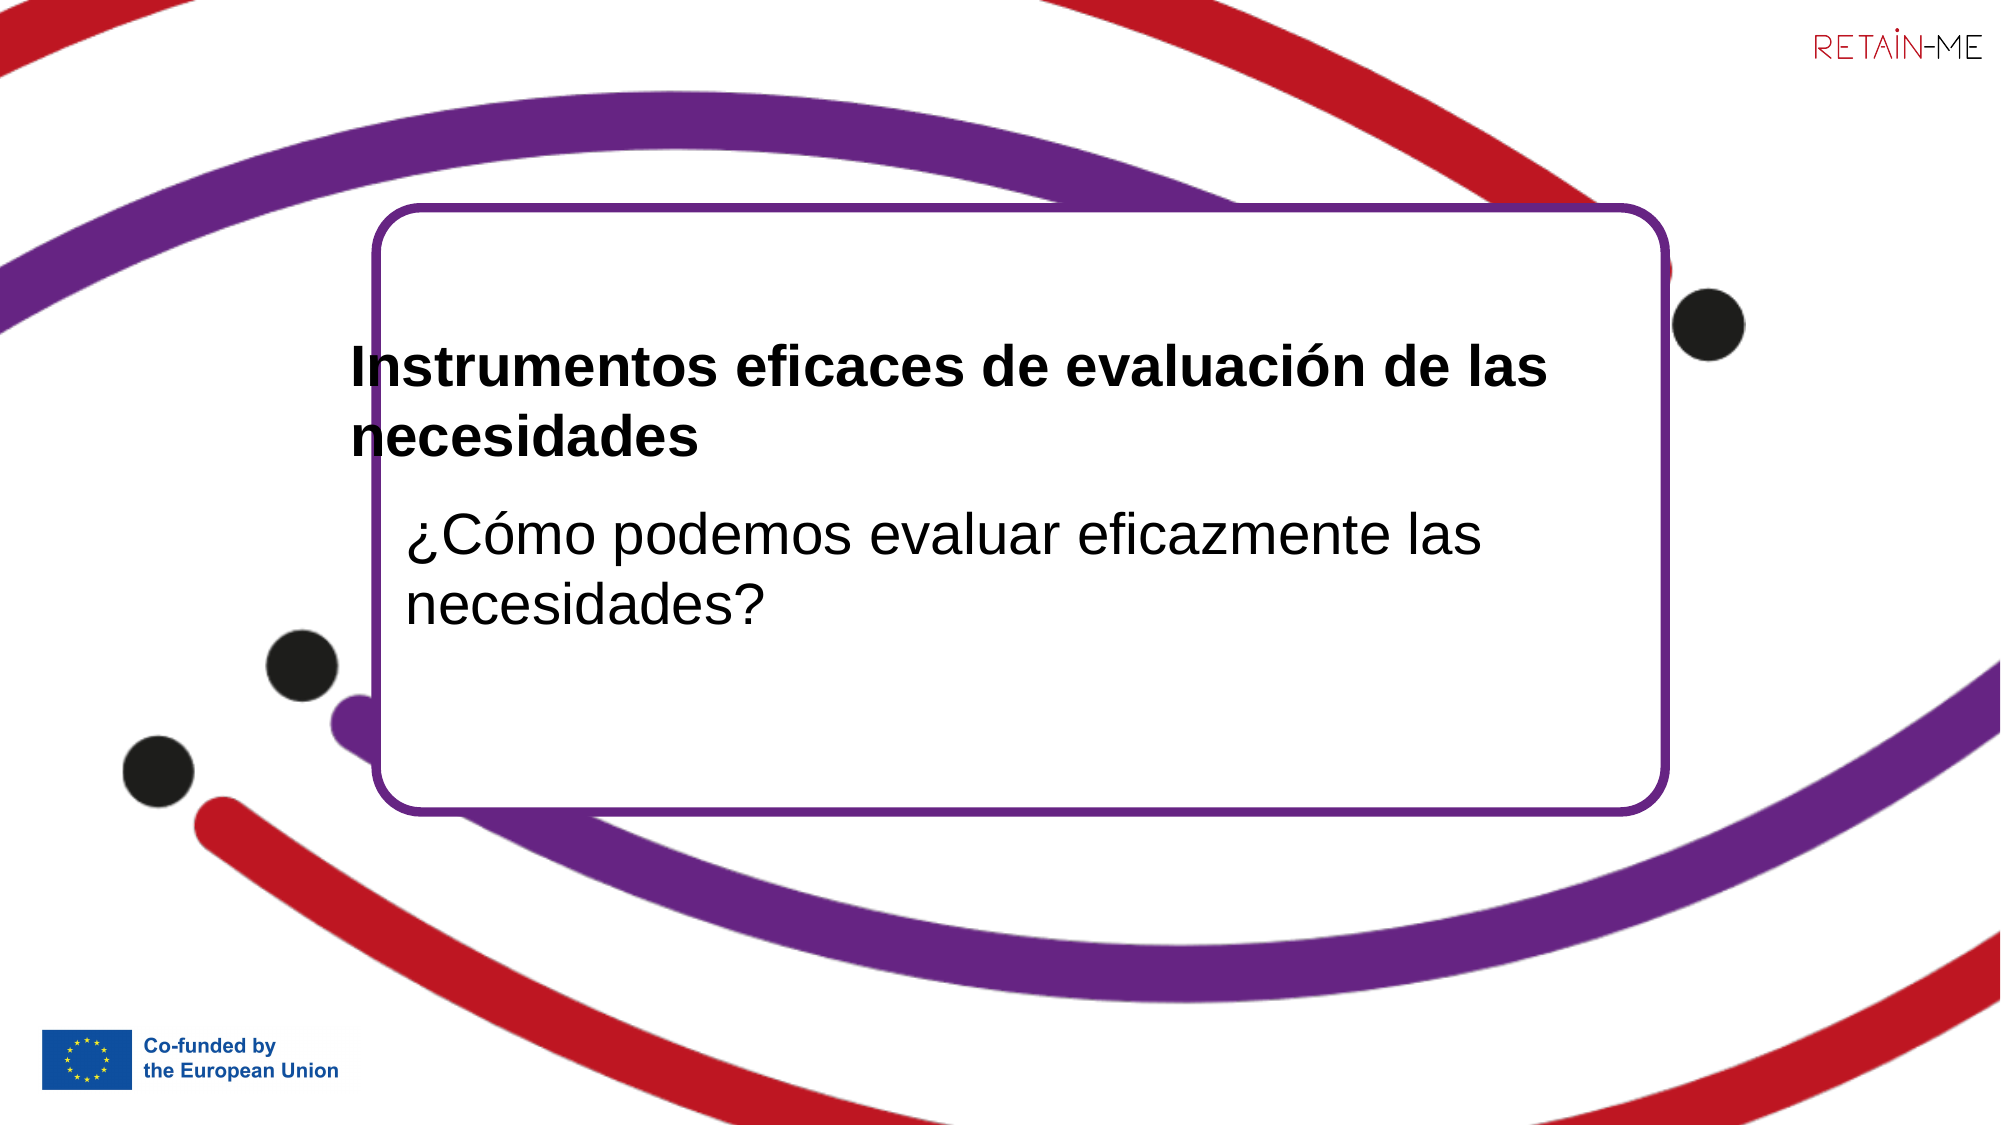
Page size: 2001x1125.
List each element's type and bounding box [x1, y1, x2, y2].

picture [1815, 28, 1983, 59]
text_box [0, 1016, 116, 1103]
picture [0, 0, 2001, 1125]
